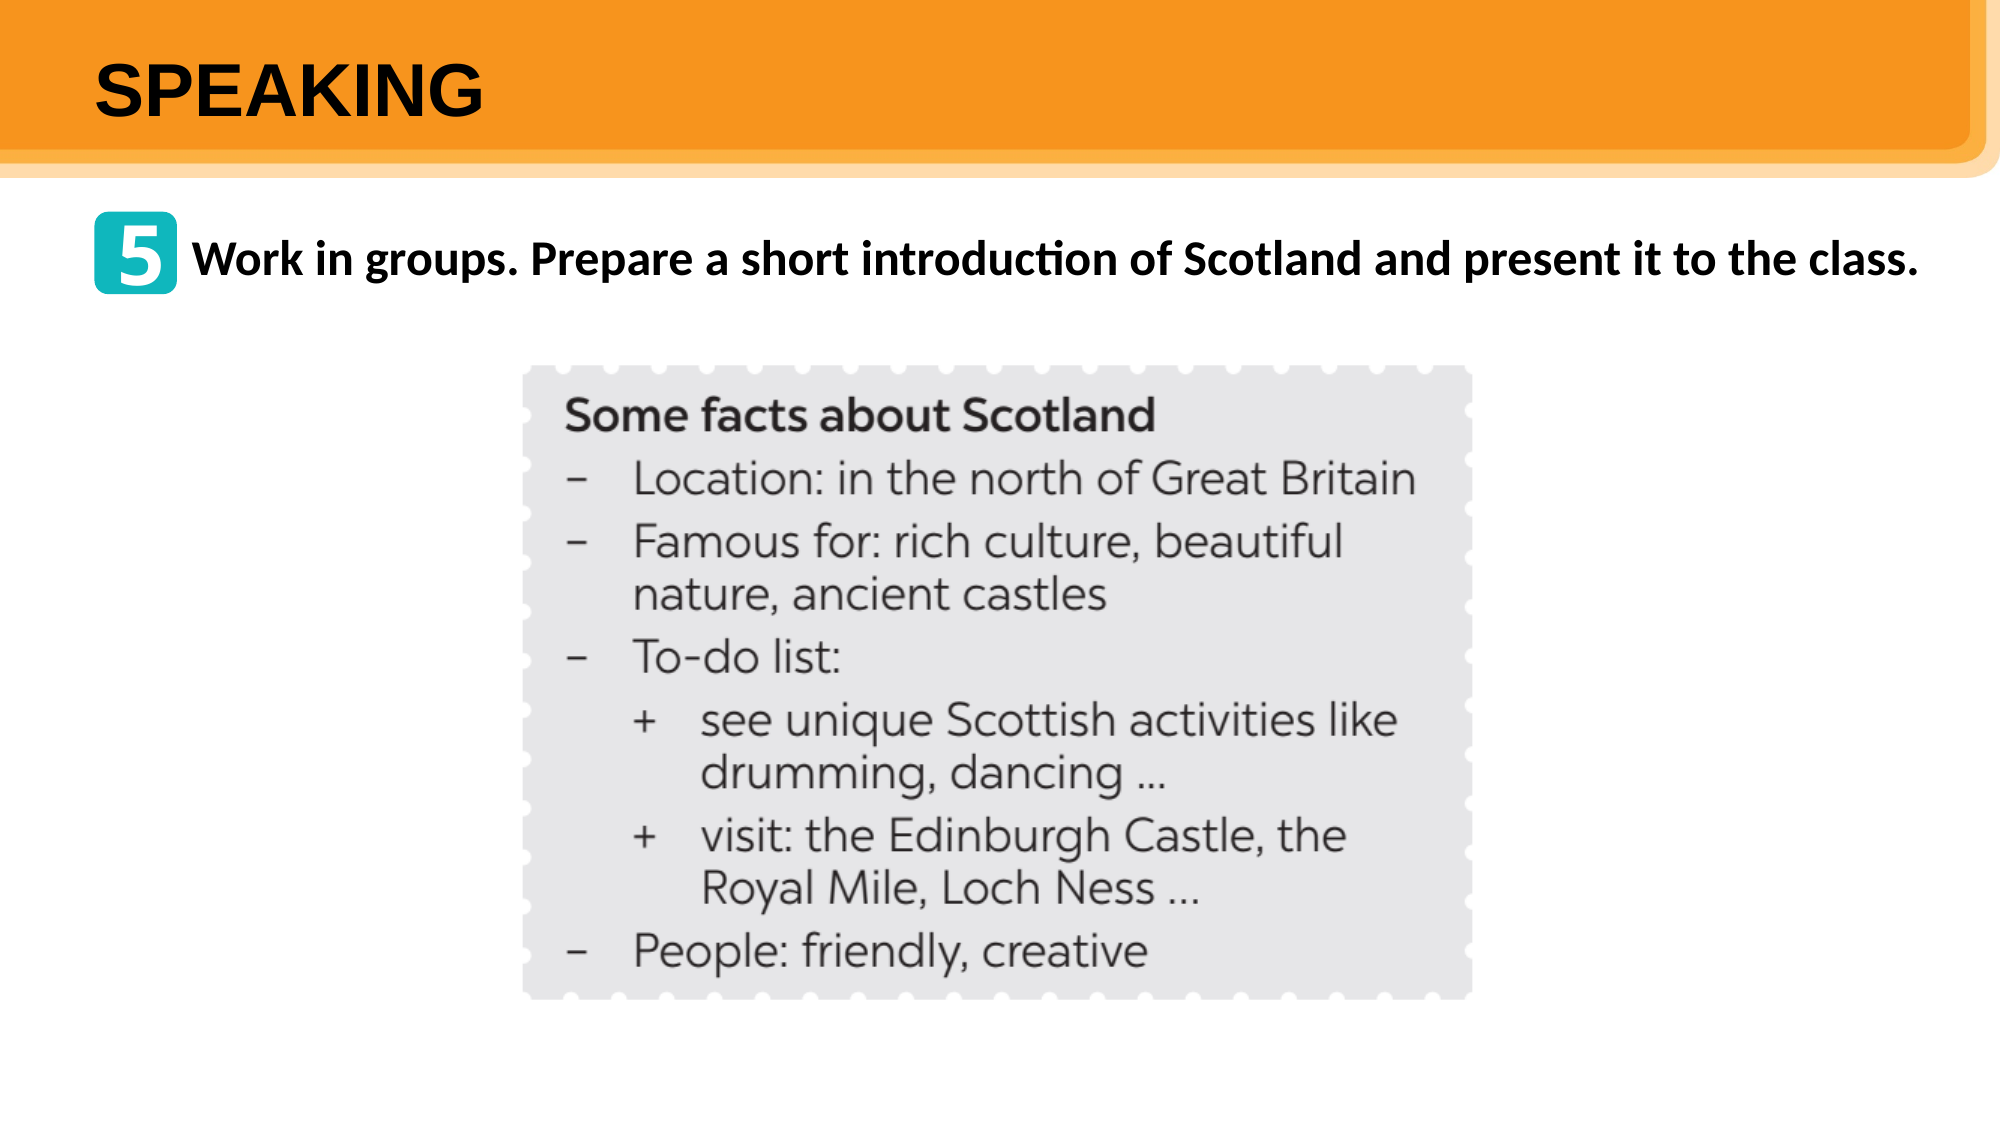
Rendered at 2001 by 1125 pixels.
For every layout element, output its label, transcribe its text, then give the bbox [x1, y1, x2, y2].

text_box Work in groups. Prepare a short introduction of Scotland and present it to the class. [176, 218, 1952, 294]
text_box [169, 212, 178, 294]
picture [511, 358, 1489, 1018]
text_box [93, 211, 103, 295]
text_box 5 [103, 194, 169, 310]
picture [0, 0, 2000, 178]
